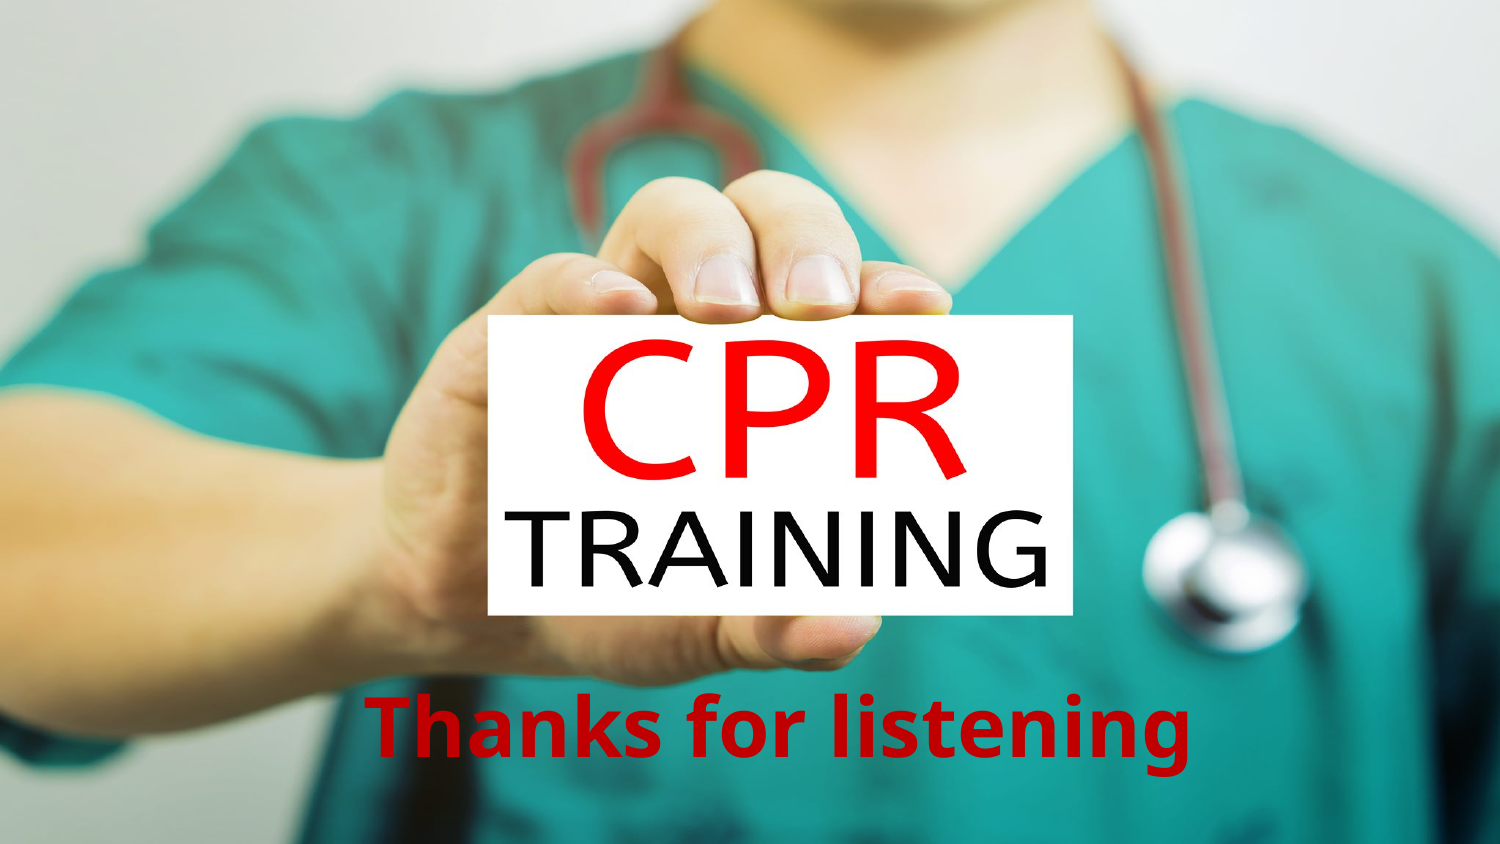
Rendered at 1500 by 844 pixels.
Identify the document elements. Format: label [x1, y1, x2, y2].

list [0, 0, 1500, 844]
